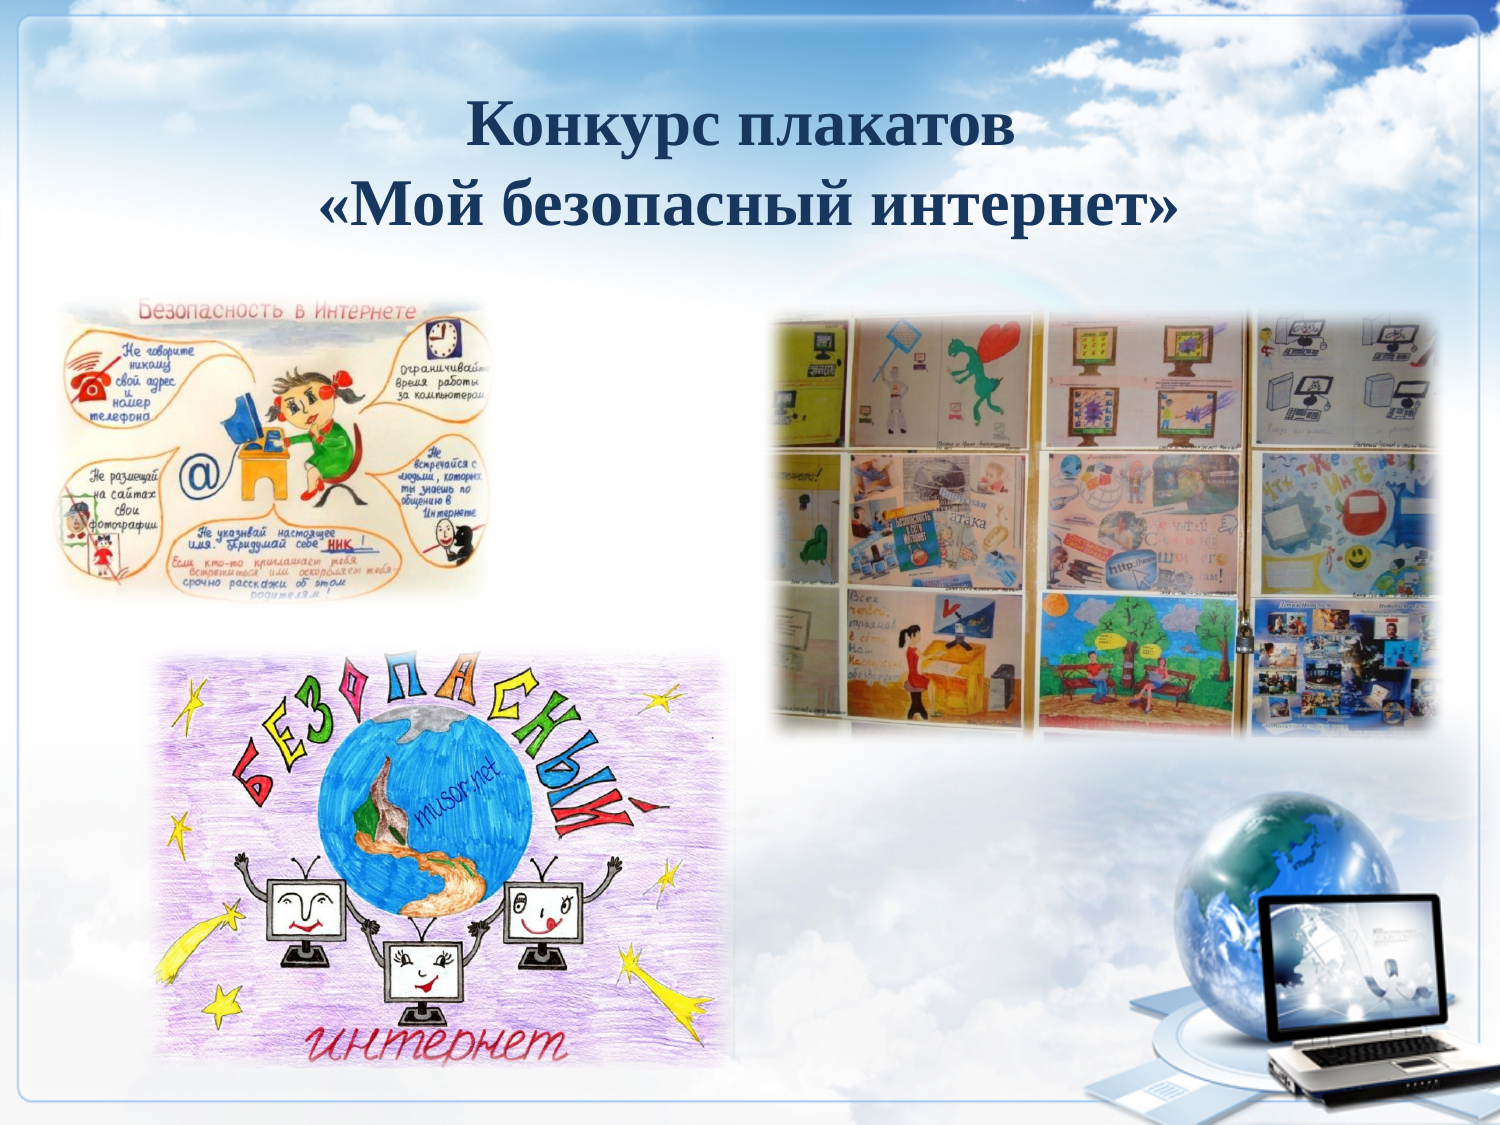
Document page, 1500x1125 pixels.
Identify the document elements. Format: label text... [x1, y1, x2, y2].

text_box Конкурс плакатов «Мой безопасный интернет» [302, 71, 1198, 247]
picture [0, 0, 1500, 1125]
